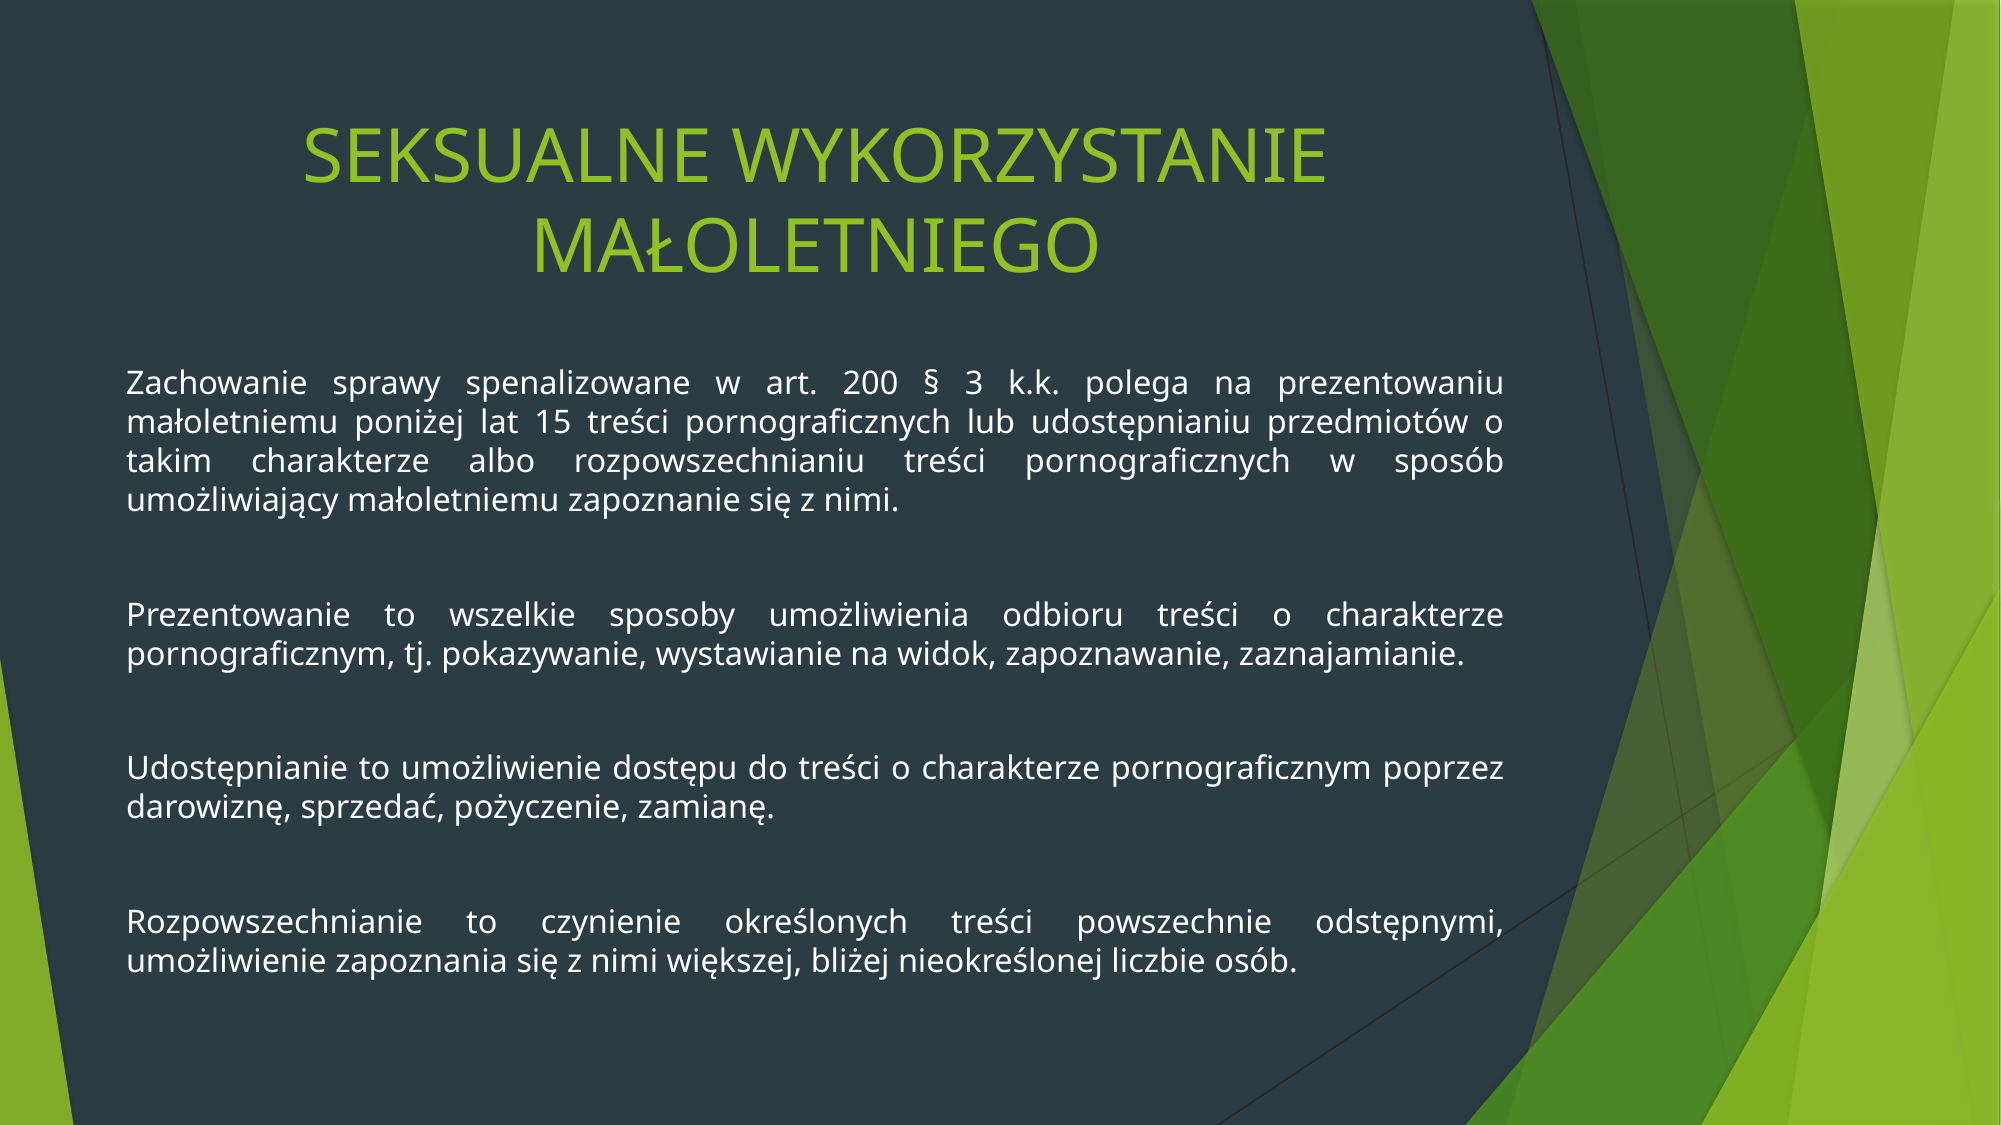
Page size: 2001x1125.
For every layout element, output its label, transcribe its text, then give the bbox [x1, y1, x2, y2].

list Zachowanie sprawy spenalizowane w art. 200 § 3 k.k. polega na prezentowaniu małoletniemu poniżej lat 15 treści pornograficznych lub udostępnianiu przedmiotów o takim charakterze albo rozpowszechnianiu treści pornograficznych w sposób umożliwiający małoletniemu zapoznanie się z nimi. Prezentowanie to wszelkie sposoby umożliwienia odbioru treści o charakterze pornograficznym, tj. pokazywanie, wystawianie na widok, zapoznawanie, zaznajamianie. Udostępnianie to umożliwienie dostępu do treści o charakterze pornograficznym poprzez darowiznę, sprzedać, pożyczenie, zamianę. Rozpowszechnianie to czynienie określonych treści powszechnie odstępnymi, umożliwienie zapoznania się z nimi większej, bliżej nieokreślonej liczbie osób. [111, 354, 1522, 992]
title SEKSUALNE WYKORZYSTANIE MAŁOLETNIEGO [111, 99, 1522, 317]
